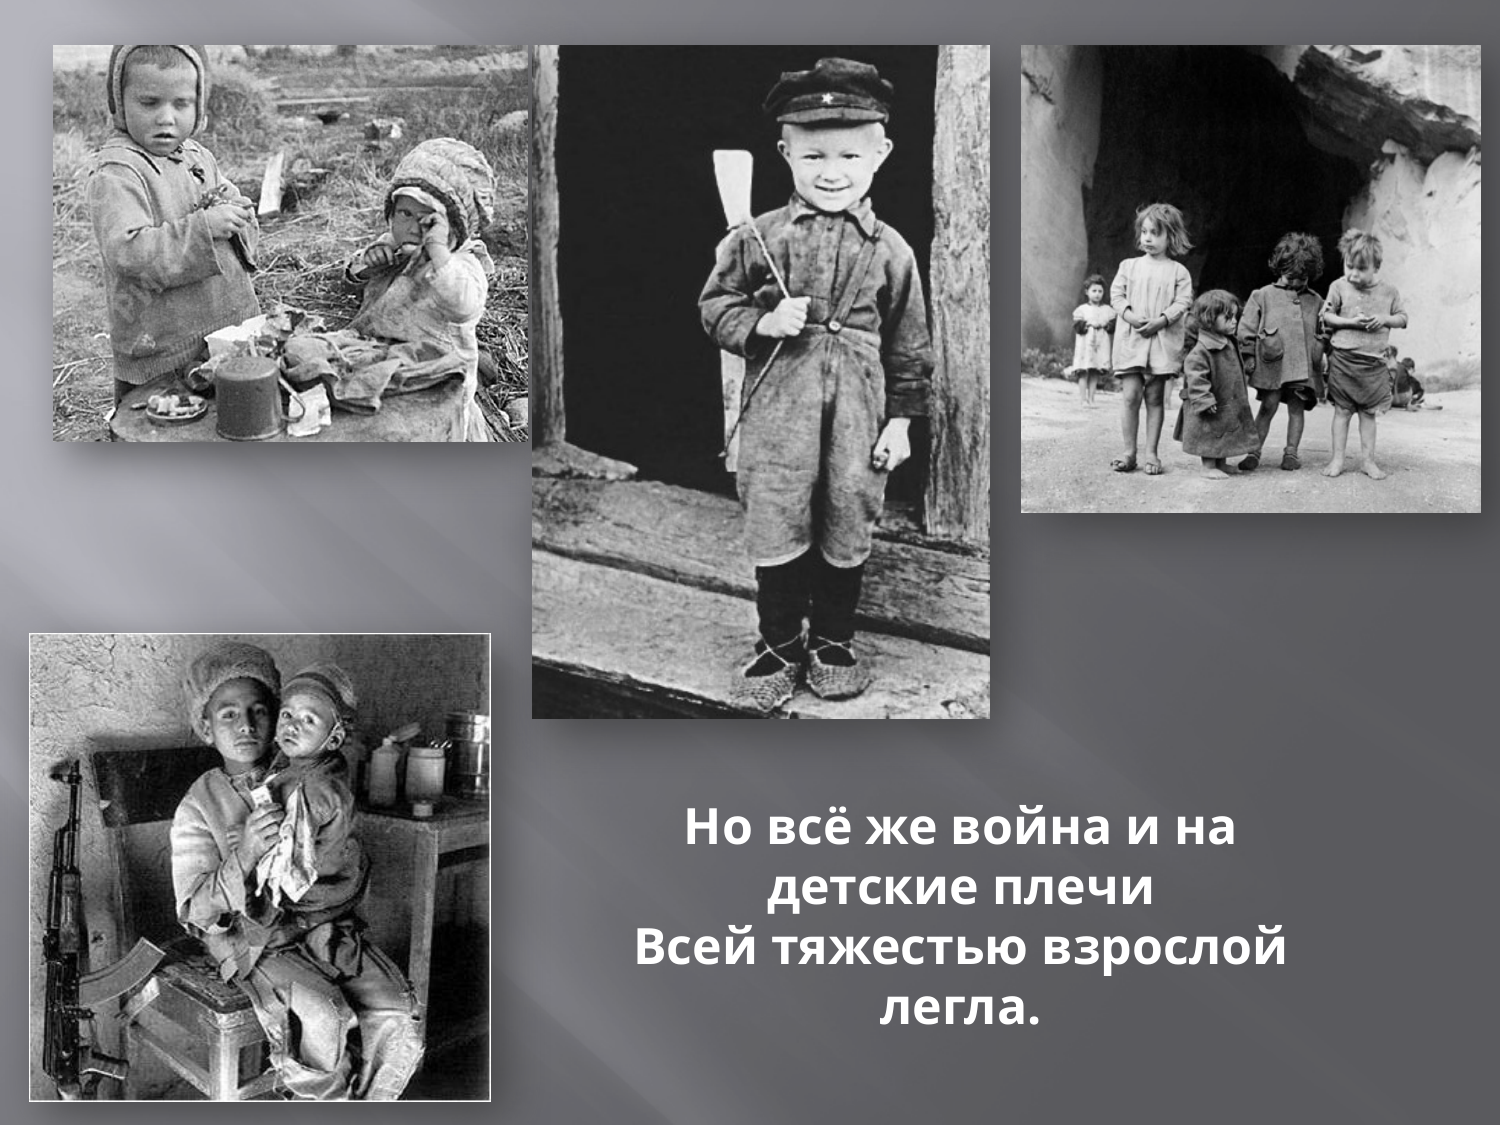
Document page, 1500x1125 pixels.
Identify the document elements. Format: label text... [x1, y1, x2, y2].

text_box Но всё же война и на детские плечи Всей тяжестью взрослой легла. [561, 786, 1362, 1042]
picture [1021, 45, 1481, 514]
picture [52, 45, 529, 442]
picture [29, 633, 491, 1102]
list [531, 45, 990, 720]
